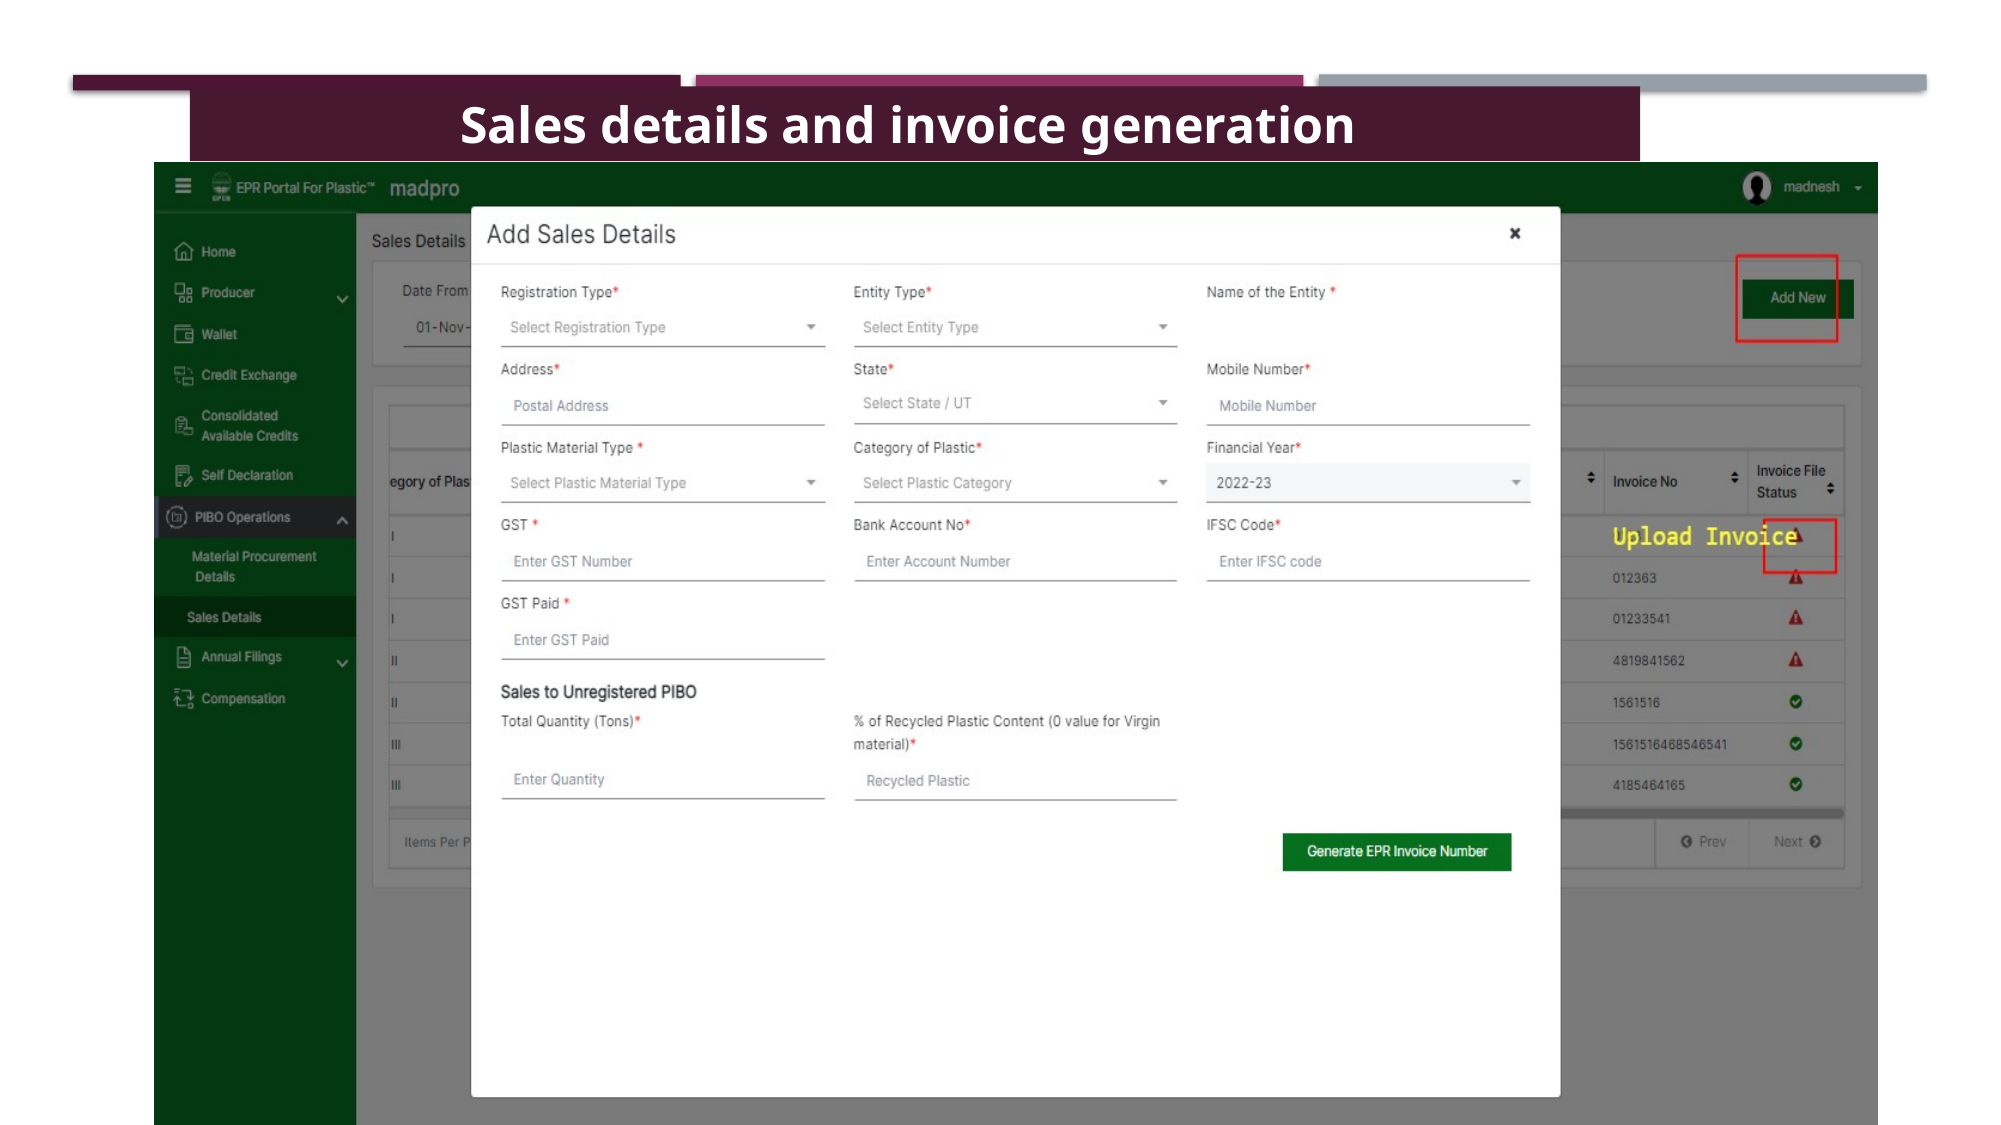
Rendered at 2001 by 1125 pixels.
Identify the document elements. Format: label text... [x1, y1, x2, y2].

text_box Sales details and invoice generation [189, 86, 1641, 159]
picture [154, 161, 1878, 1125]
